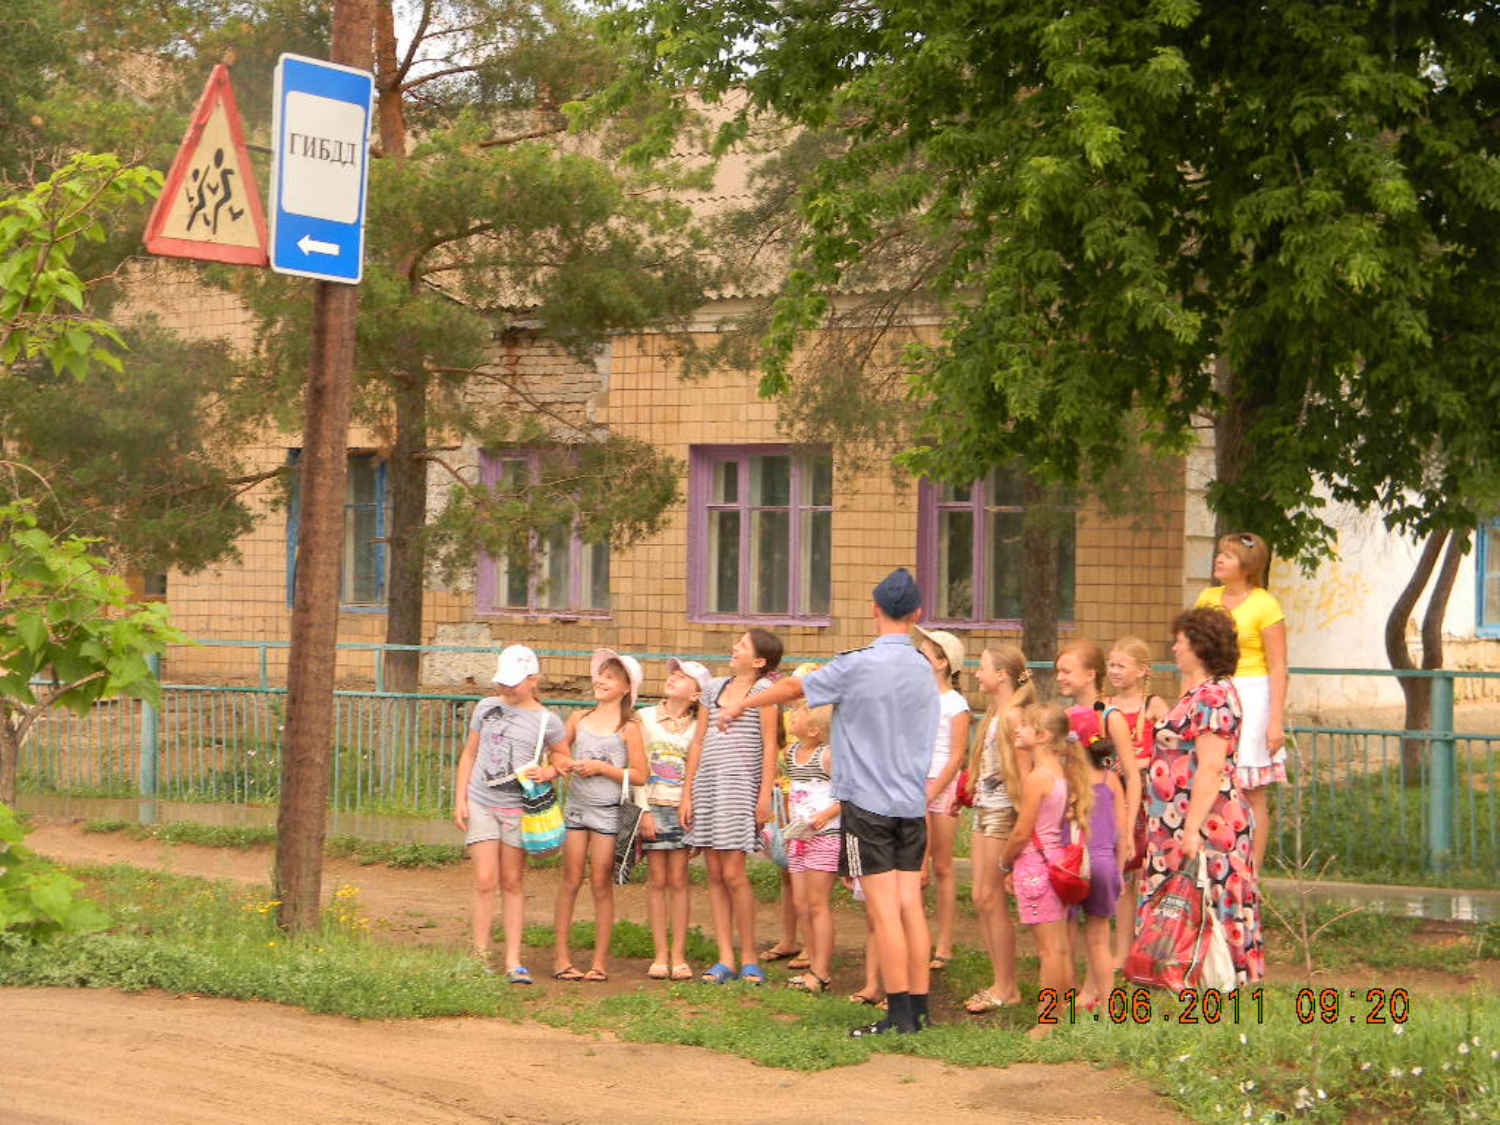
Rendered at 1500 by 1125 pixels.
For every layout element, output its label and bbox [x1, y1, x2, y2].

list [0, 0, 1500, 1125]
